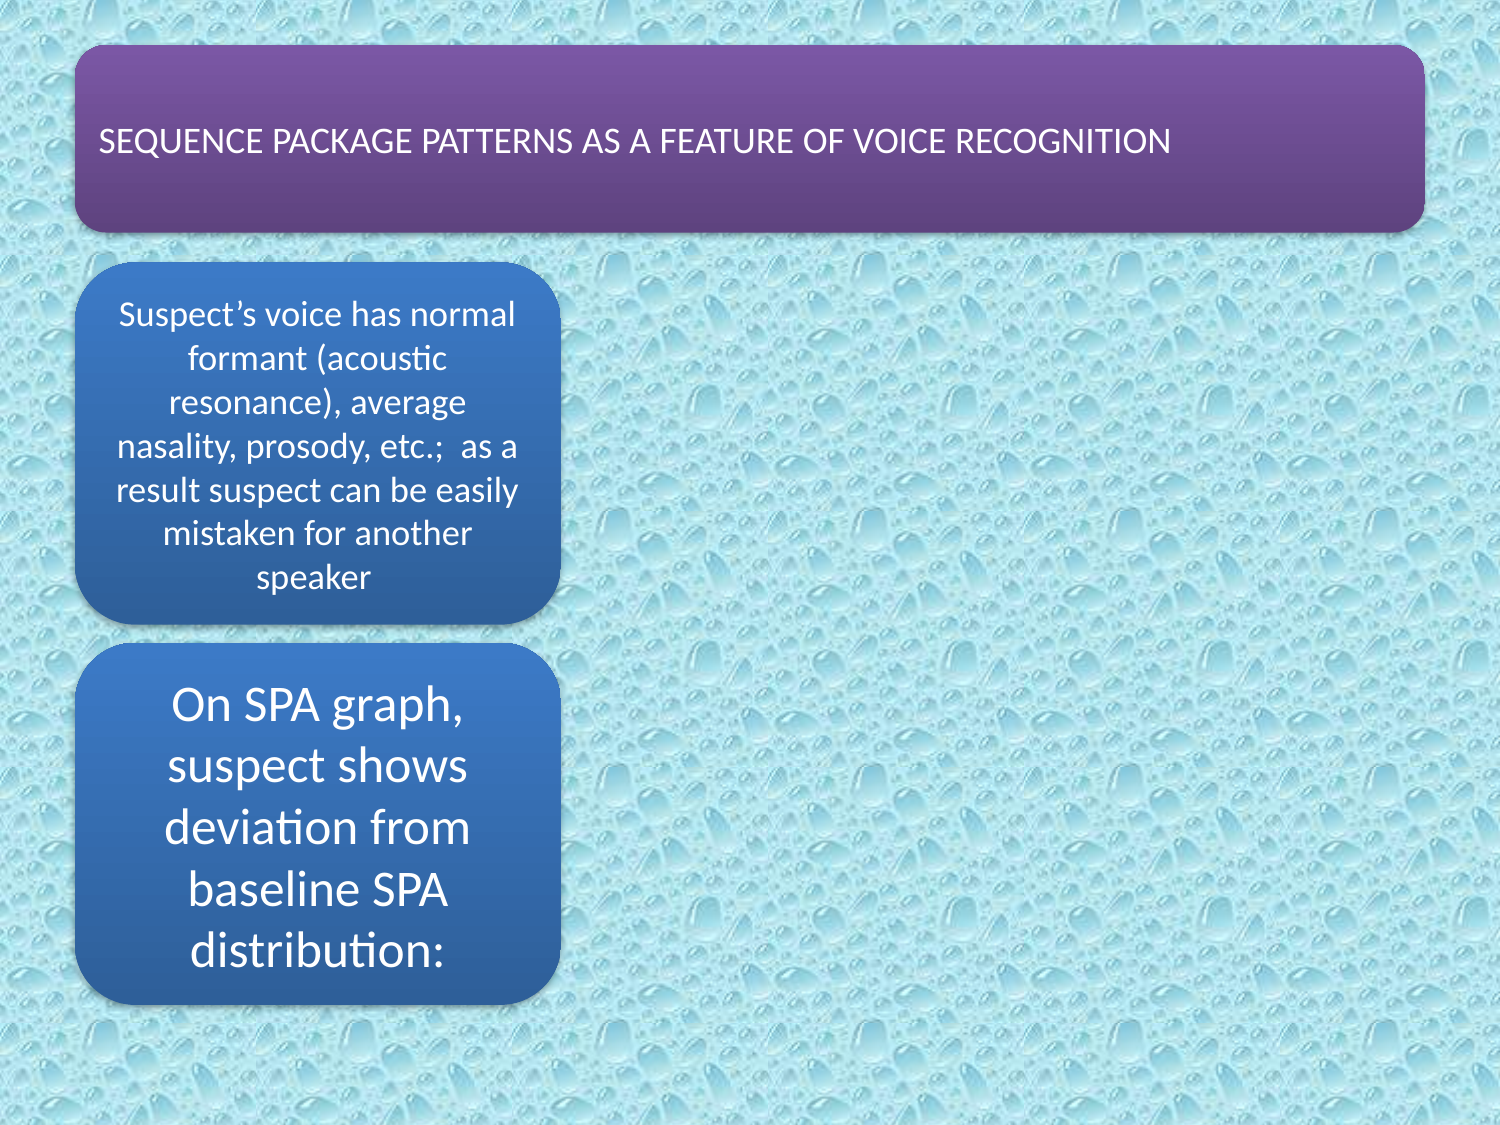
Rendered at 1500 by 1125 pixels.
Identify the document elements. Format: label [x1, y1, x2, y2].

list [74, 262, 1426, 1006]
picture [0, 0, 1500, 1125]
text_box [74, 44, 1426, 233]
